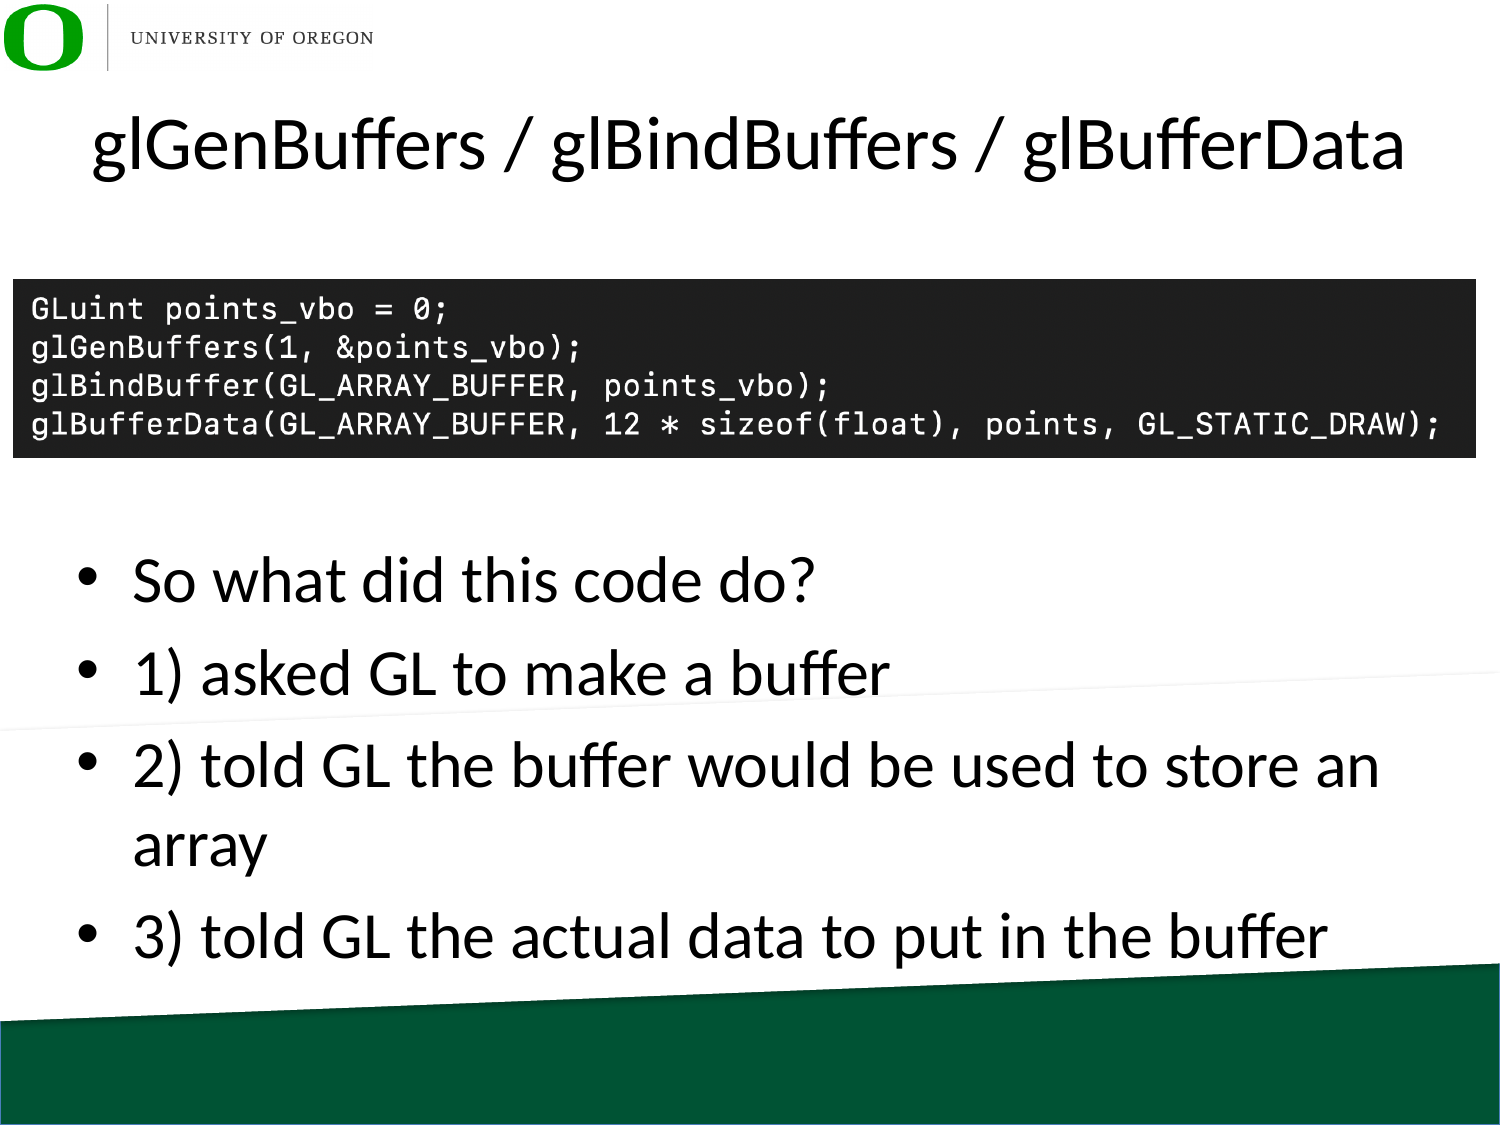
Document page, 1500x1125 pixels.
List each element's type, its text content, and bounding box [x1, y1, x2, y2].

picture [4, 4, 373, 71]
list So what did this code do? 1) asked GL to make a buffer 2) told GL the buffer would be used to store an array 3) told GL the actual data to put in the buffer [61, 529, 1412, 985]
title glGenBuffers / glBindBuffers / glBufferData [75, 45, 1425, 233]
picture [13, 279, 1477, 458]
